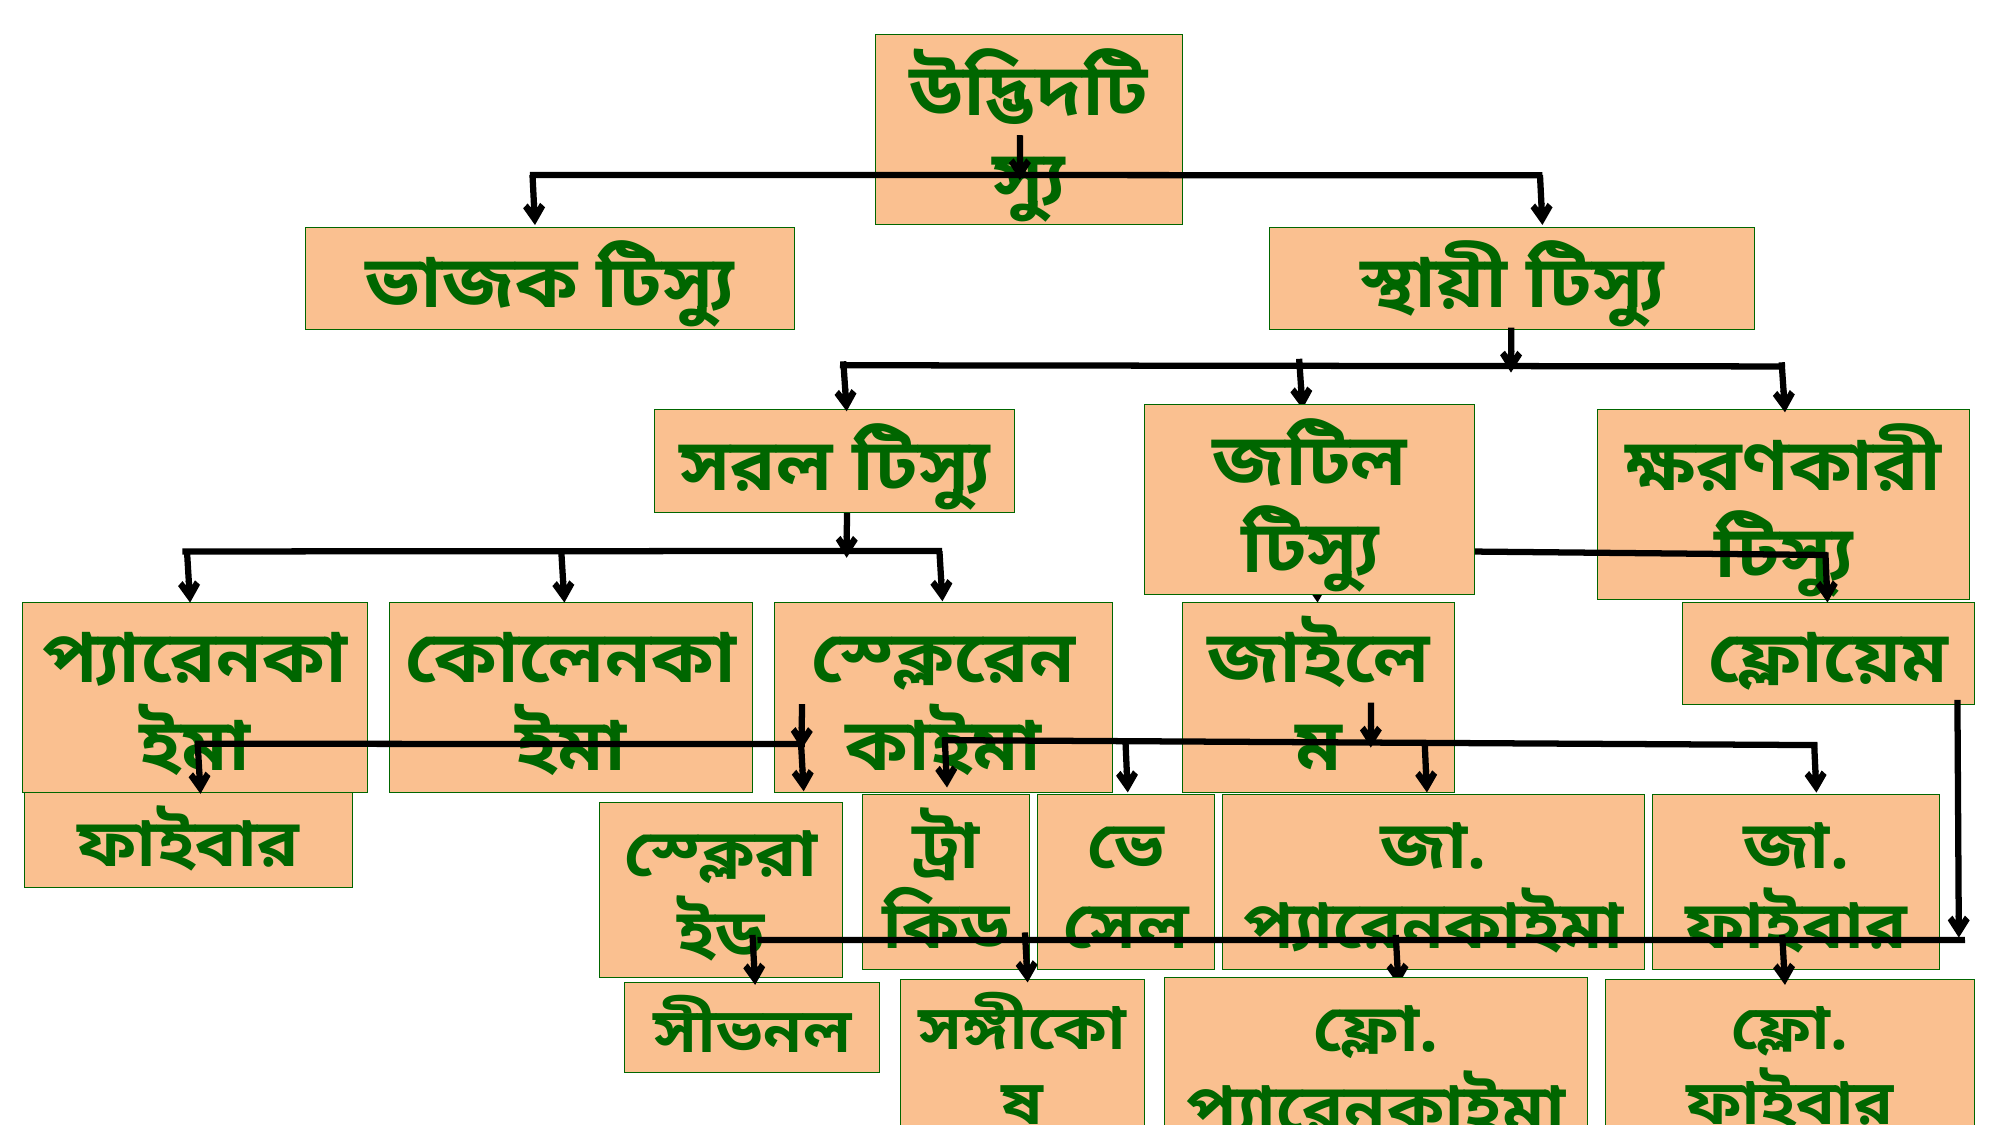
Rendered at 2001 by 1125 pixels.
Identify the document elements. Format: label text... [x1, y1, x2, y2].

text_box জটিল টিস্যু [1144, 421, 1475, 595]
text_box সরল টিস্যু [654, 409, 1015, 513]
text_box ফাইবার [24, 792, 353, 888]
text_box স্ক্লেরেনকাইমা [774, 602, 1113, 698]
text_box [839, 327, 1786, 413]
text_box ফ্লো. প্যারেনকাইমা [1164, 994, 1588, 1125]
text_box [529, 135, 1543, 226]
text_box ক্ষরণকারী টিস্যু [1597, 409, 1970, 600]
text_box প্যারেনকাইমা [22, 602, 368, 793]
text_box কোলেনকাইমা [389, 611, 753, 702]
text_box ভাজক টিস্যু [305, 227, 795, 330]
text_box স্থায়ী টিস্যু [1269, 227, 1755, 326]
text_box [1312, 507, 1828, 603]
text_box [194, 703, 748, 795]
text_box স্ক্লেরাইড [599, 802, 747, 978]
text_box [752, 699, 1966, 986]
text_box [182, 512, 943, 603]
text_box ফ্লোয়েম [1682, 602, 1975, 705]
text_box সীভনল [624, 982, 880, 1073]
text_box উদ্ভিদটিস্যু [875, 34, 1183, 133]
text_box সঙ্গীকোষ [900, 994, 1145, 1125]
text_box ফ্লো. ফাইবার [1605, 979, 1975, 1125]
text_box জাইলেম [1182, 602, 1455, 698]
